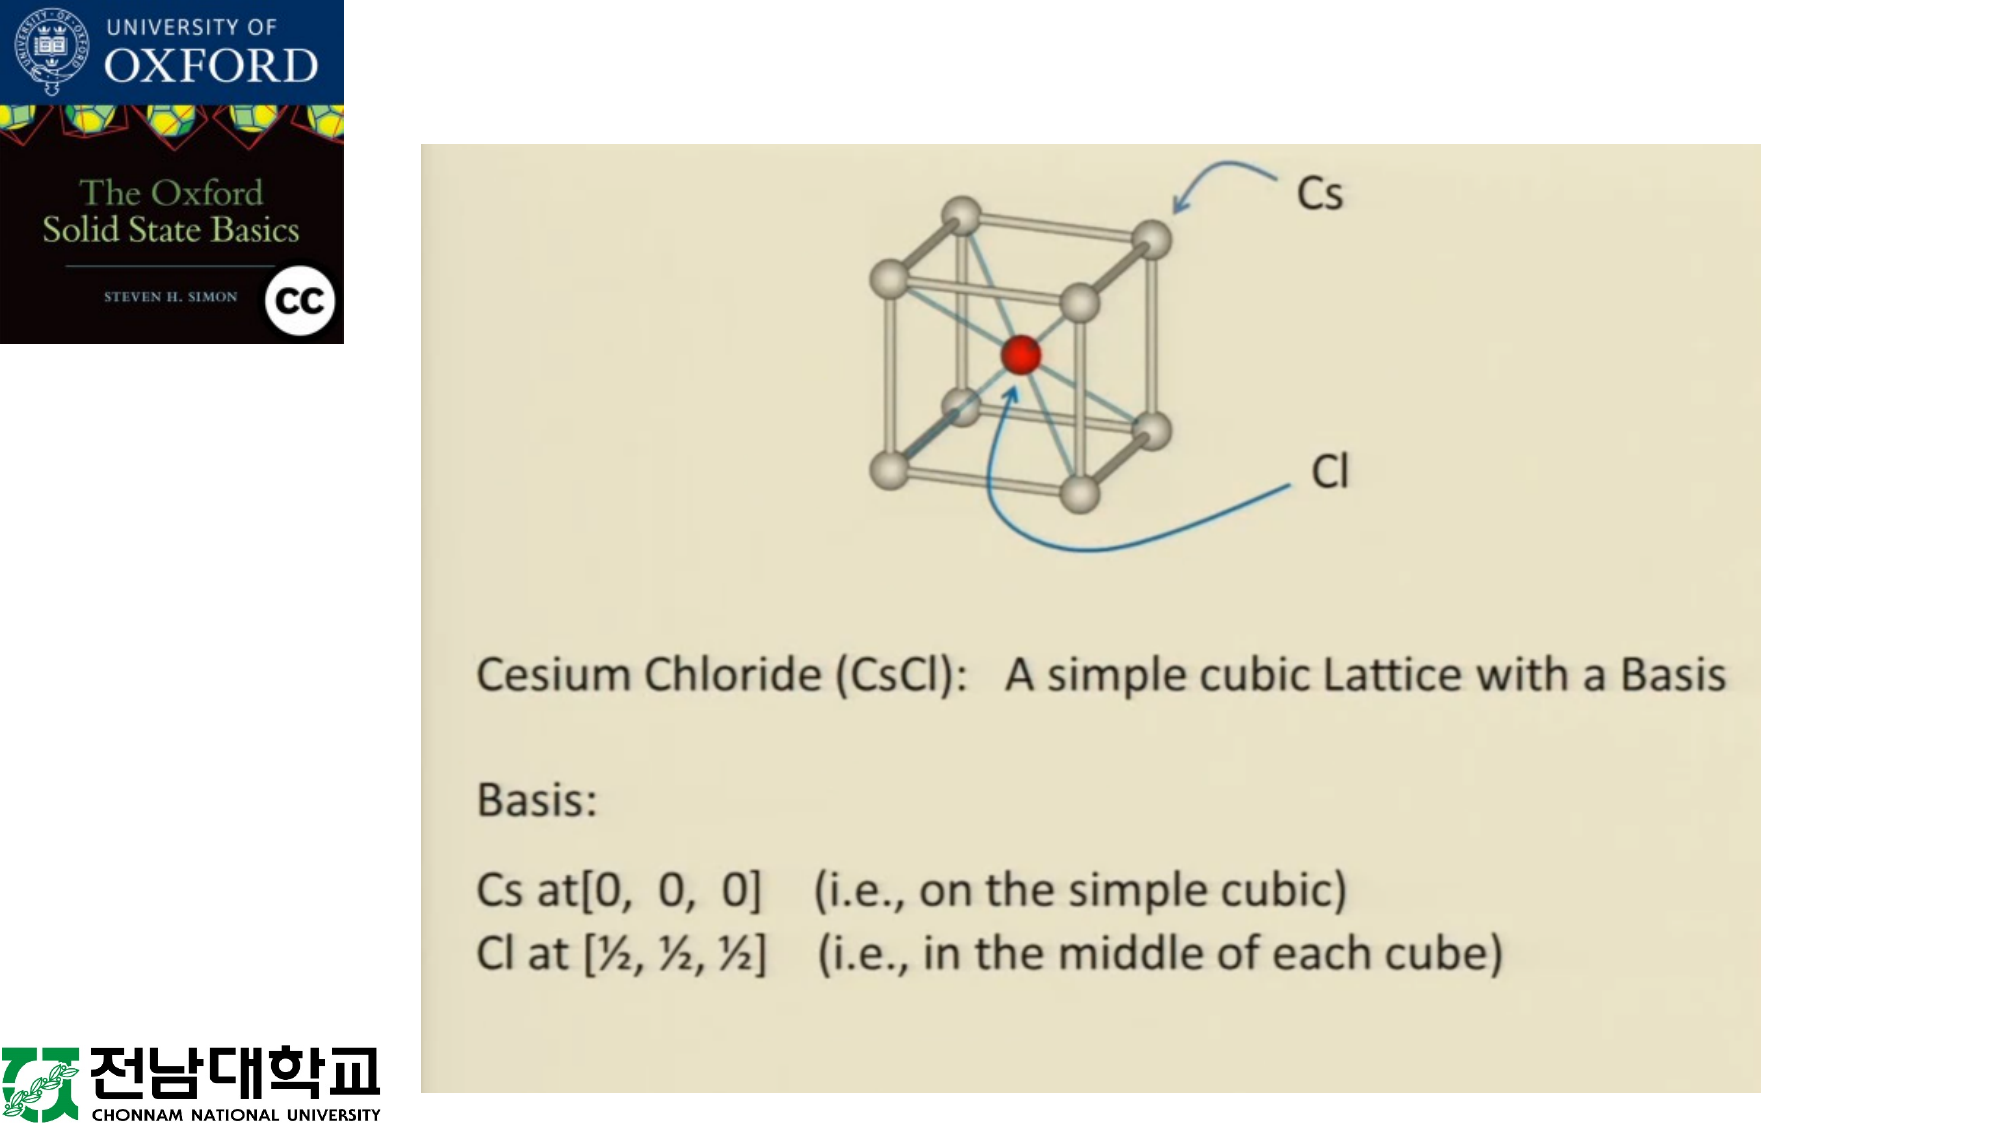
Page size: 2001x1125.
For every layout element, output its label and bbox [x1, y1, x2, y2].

picture [421, 144, 1761, 1093]
picture [0, 0, 344, 344]
picture [2, 1045, 381, 1123]
